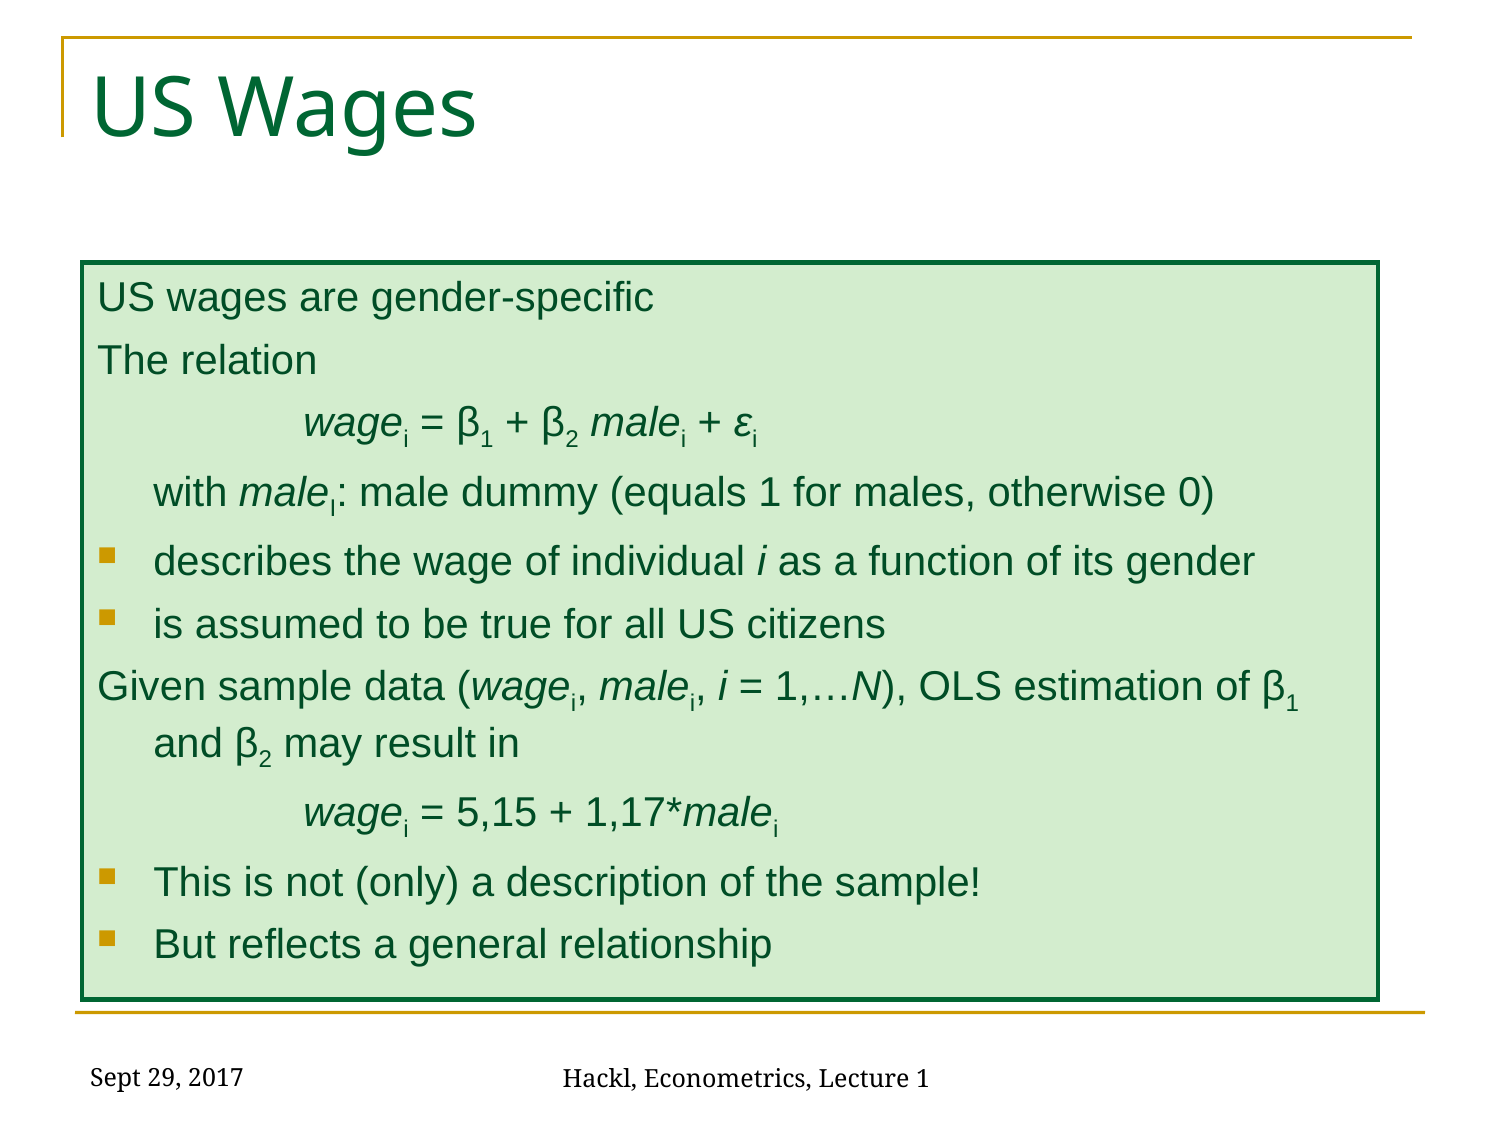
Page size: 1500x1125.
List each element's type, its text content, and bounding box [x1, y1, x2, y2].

title US Wages [74, 45, 1426, 233]
footer Hackl, Econometrics, Lecture 1 [512, 1024, 988, 1101]
list US wages are gender-specific The relation wagei = β1 + β2 malei + εi with maleI: male dummy (equals 1 for males, otherwise 0) describes the wage of individual i as a function of its gender is assumed to be true for all US citizens Given sample data (wagei, malei, i = 1,…N), OLS estimation of β1 and β2 may result in wagei = 5,15 + 1,17*malei This is not (only) a description of the sample! But reflects a general relationship [81, 262, 1379, 1000]
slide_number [74, 1023, 426, 1100]
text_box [714, 544, 760, 581]
